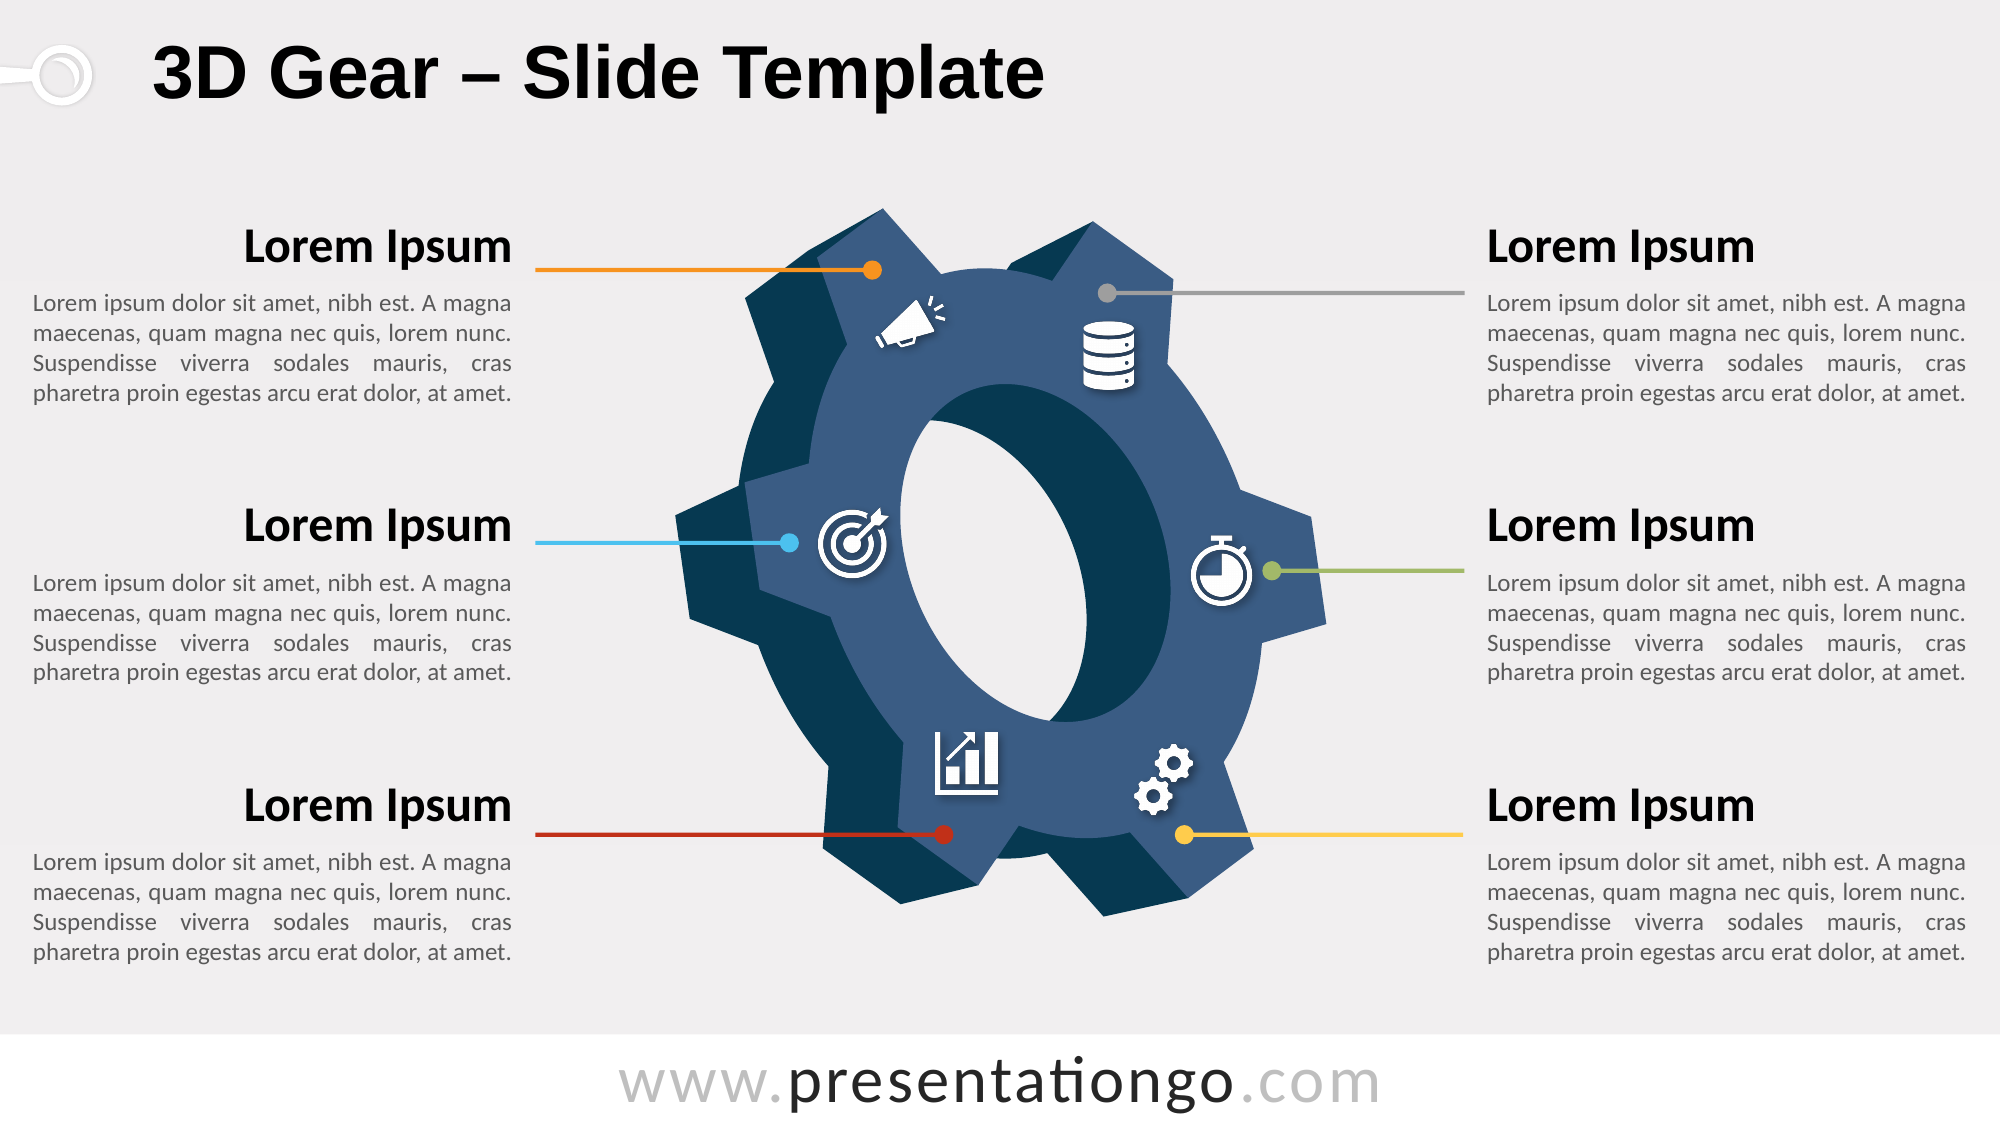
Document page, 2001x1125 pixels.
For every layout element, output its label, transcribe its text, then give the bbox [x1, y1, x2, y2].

text_box [535, 825, 954, 845]
title 3D Gear – Slide Template [137, 26, 2000, 148]
picture [1178, 527, 1265, 614]
text_box [931, 385, 1170, 722]
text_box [32, 203, 513, 416]
text_box [1097, 283, 1465, 303]
text_box [535, 260, 882, 279]
text_box [1174, 825, 1464, 845]
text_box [1486, 203, 1967, 416]
text_box [1130, 833, 1254, 899]
picture [810, 499, 897, 586]
text_box [1265, 561, 1465, 581]
text_box [822, 837, 977, 905]
picture [1120, 736, 1207, 823]
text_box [1486, 483, 1967, 696]
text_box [1486, 763, 1967, 975]
text_box [1007, 221, 1092, 280]
text_box [786, 210, 879, 267]
text_box [744, 208, 1327, 886]
text_box [679, 545, 903, 832]
picture [1065, 312, 1153, 400]
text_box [32, 483, 513, 696]
picture [922, 720, 1010, 807]
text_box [32, 763, 513, 975]
text_box [535, 533, 799, 553]
text_box [675, 273, 846, 540]
text_box [997, 826, 1188, 917]
picture [866, 279, 953, 366]
